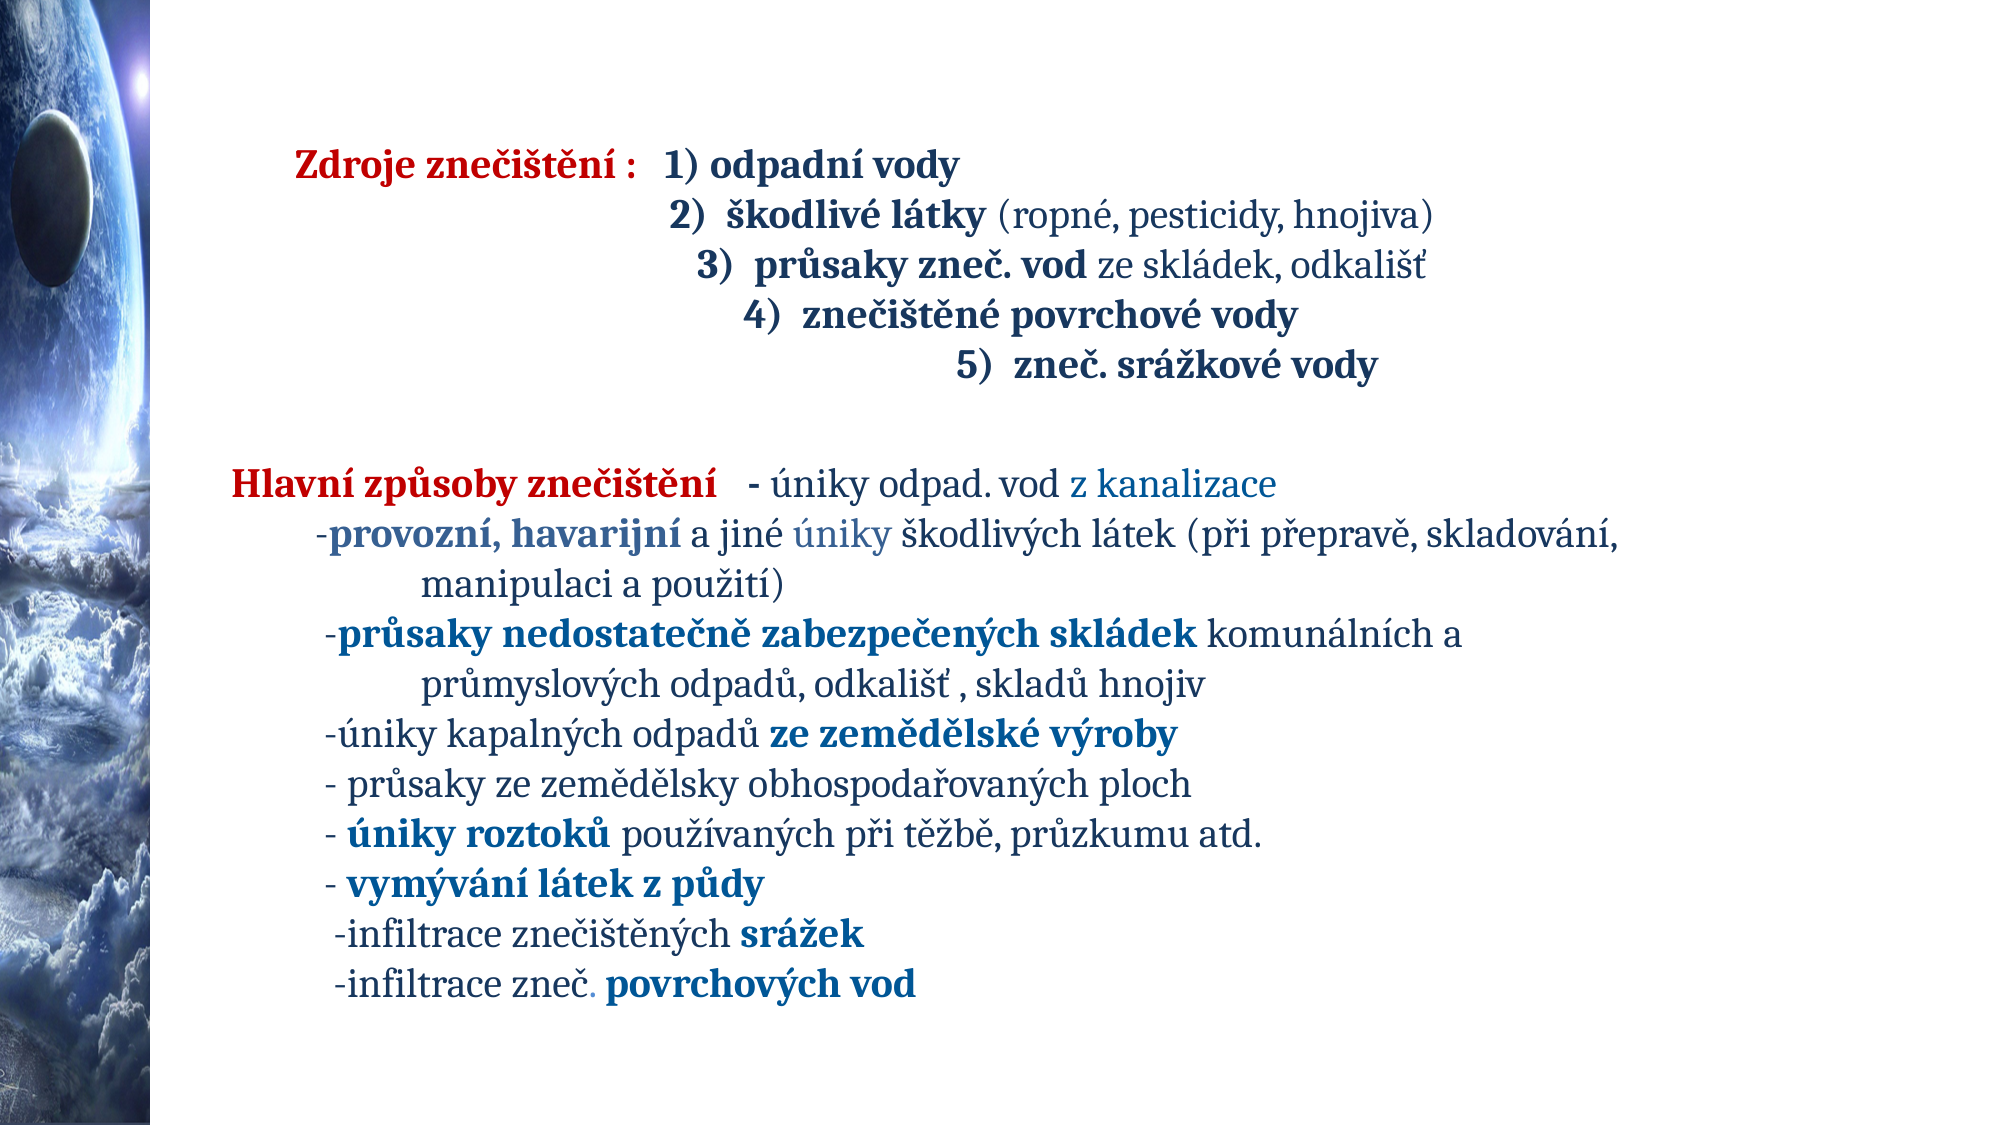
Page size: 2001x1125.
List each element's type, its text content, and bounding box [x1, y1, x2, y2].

text_box Zdroje znečištění : 1) odpadní vody 2) škodlivé látky (ropné, pesticidy, hnojiva) 3) průsaky zneč. vod ze skládek, odkališť 4) znečištěné povrchové vody 5) zneč. srážkové vody [280, 129, 1524, 395]
text_box Hlavní způsoby znečištění : - úniky odpad. vod z kanalizace -provozní, havarijní a jiné úniky škodlivých látek (při přepravě, skladování, manipulaci a použití) -průsaky nedostatečně zabezpečených skládek komunálních a průmyslových odpadů, odkališť , skladů hnojiv -úniky kapalných odpadů ze zemědělské výroby - průsaky ze zemědělsky obhospodařovaných ploch - úniky roztoků používaných při těžbě, průzkumu atd. - vymývání látek z půdy -infiltrace znečištěných srážek -infiltrace zneč. povrchových vod [216, 448, 1717, 1014]
picture [0, 0, 151, 1125]
